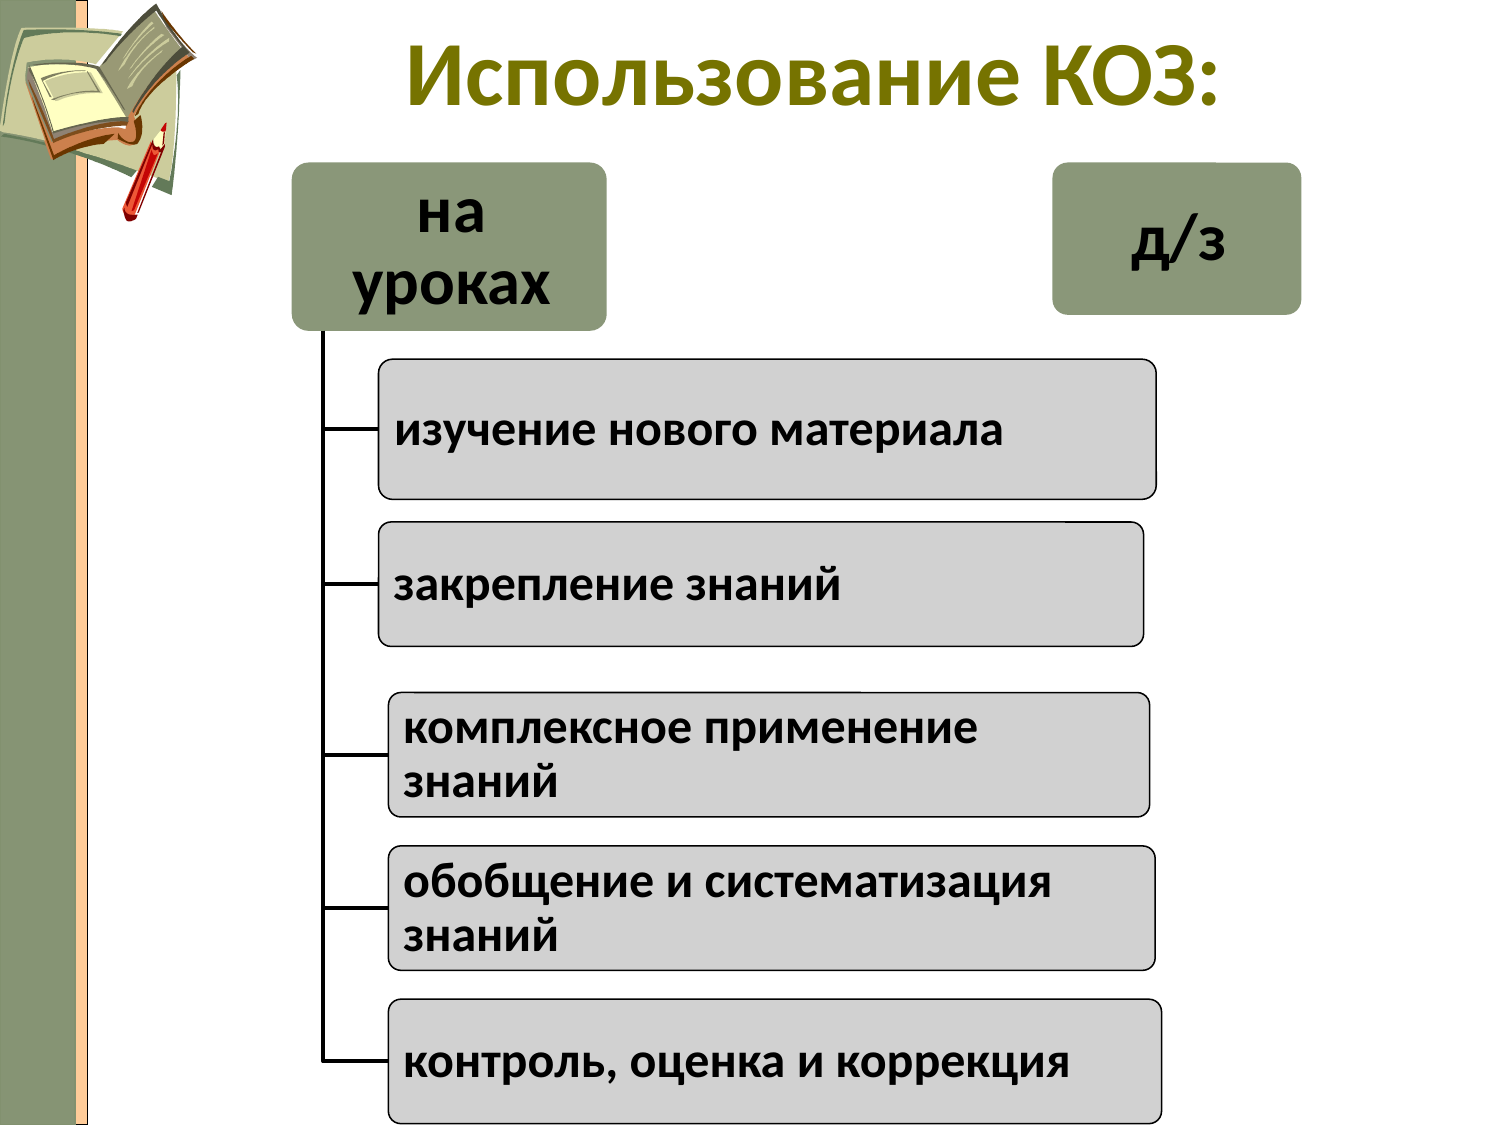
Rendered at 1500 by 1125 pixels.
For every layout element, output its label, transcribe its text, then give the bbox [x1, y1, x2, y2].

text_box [112, 162, 1463, 1125]
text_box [0, 0, 201, 1125]
title Использование КОЗ: [201, 0, 1500, 138]
